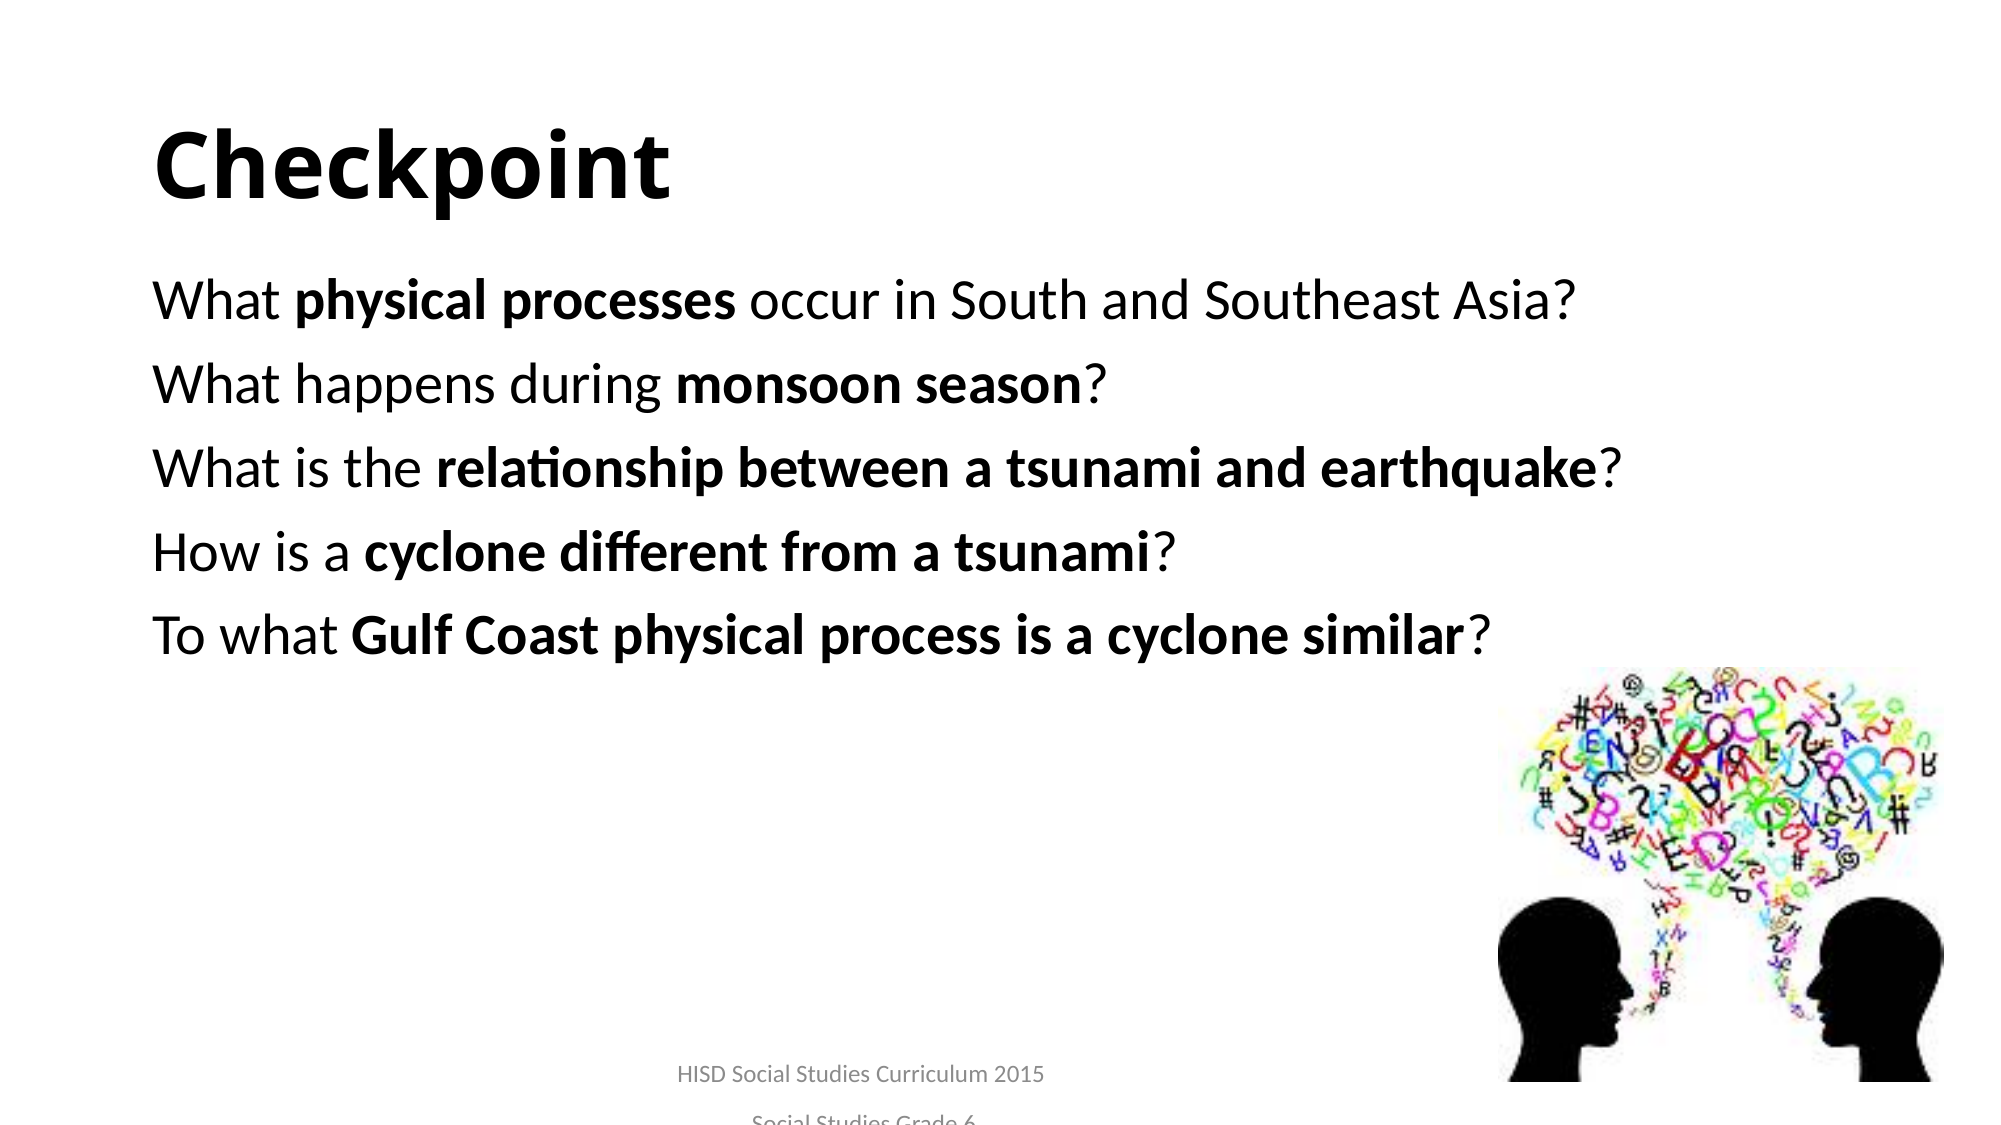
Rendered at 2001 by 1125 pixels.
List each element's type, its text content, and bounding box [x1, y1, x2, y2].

picture [1498, 667, 1944, 1082]
footer HISD Social Studies Curriculum 2015 Social Studies Grade 6 [662, 1042, 1338, 1103]
list What physical processes occur in South and Southeast Asia? What happens during monsoon season? What is the relationship between a tsunami and earthquake? How is a cyclone different from a tsunami? To what Gulf Coast physical process is a cyclone similar? [137, 261, 1863, 1014]
title Checkpoint [137, 59, 1863, 261]
